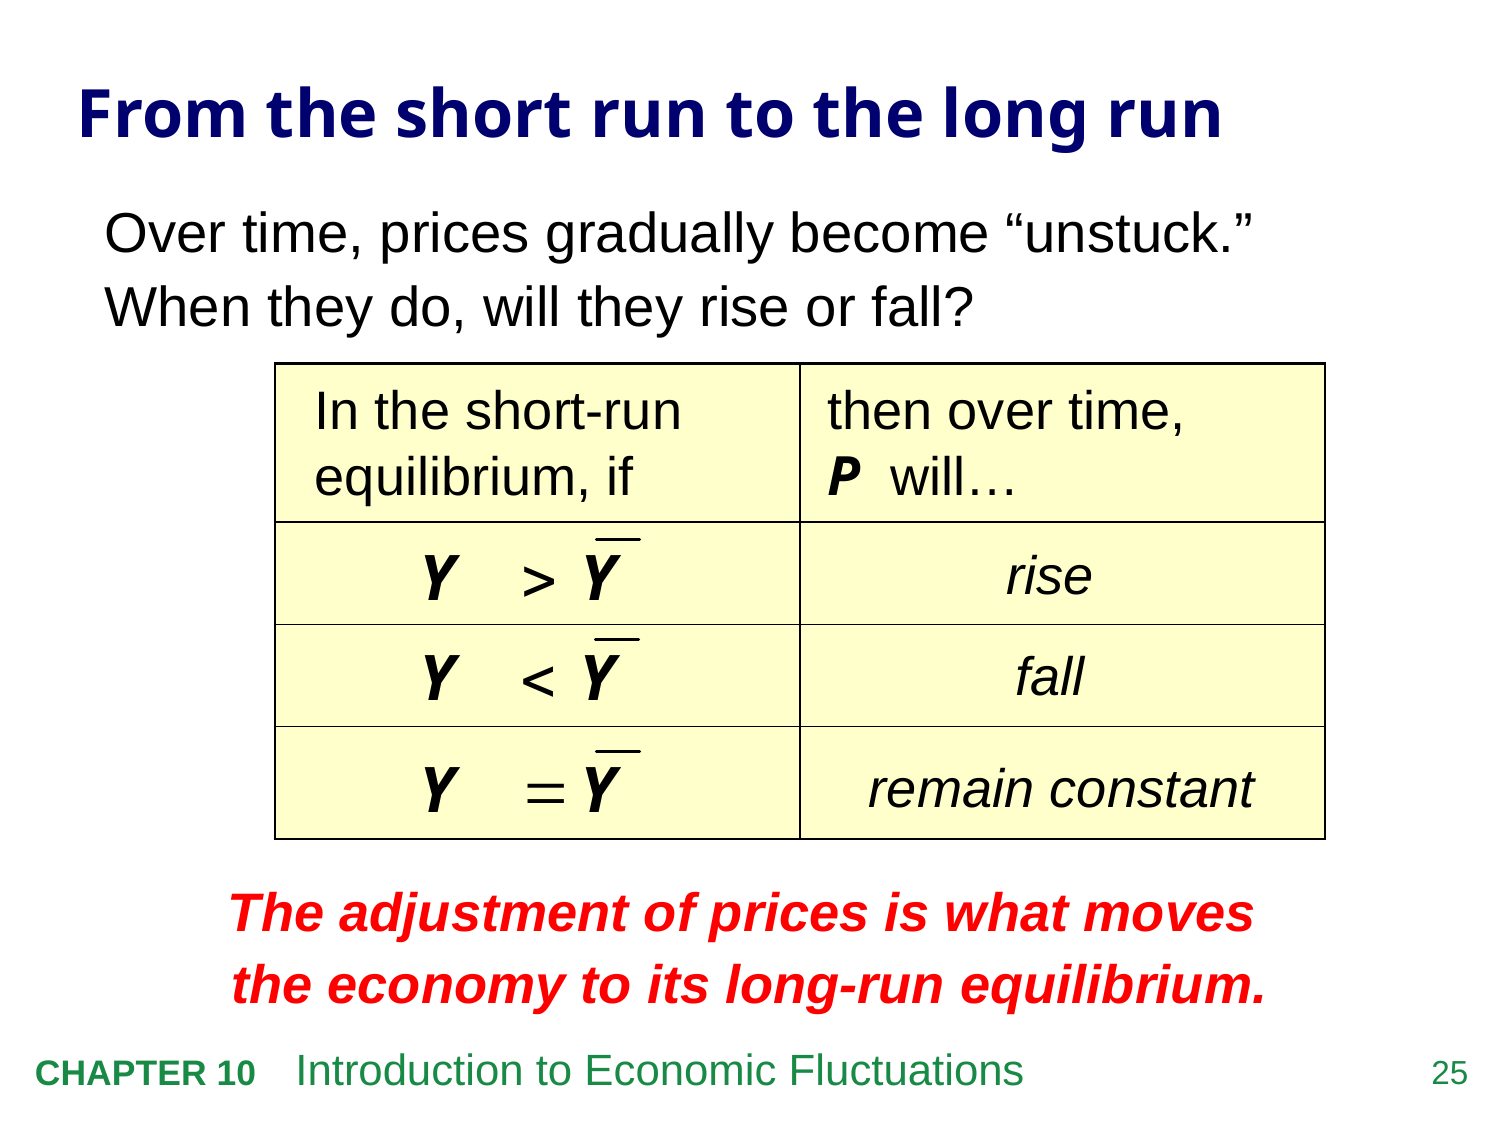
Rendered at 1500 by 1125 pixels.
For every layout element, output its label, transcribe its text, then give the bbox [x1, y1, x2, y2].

table_header [801, 365, 1324, 521]
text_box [424, 626, 651, 727]
table_cell [276, 625, 419, 726]
table_cell [654, 625, 799, 726]
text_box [424, 738, 651, 839]
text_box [424, 526, 651, 626]
text_box fall [950, 633, 1150, 714]
table_header [276, 365, 799, 521]
table_cell [801, 727, 1324, 838]
text_box rise [950, 533, 1150, 614]
table_cell [276, 523, 799, 624]
table_cell [276, 727, 428, 838]
text_box remain constant [818, 746, 1306, 826]
title From the short run to the long run [76, 38, 1430, 193]
table_cell [801, 523, 1324, 624]
list Over time, prices gradually become “unstuck.” When they do, will they rise or fall? [89, 182, 1328, 357]
text_box The adjustment of prices is what moves the economy to its long-run equilibrium. [0, 863, 1500, 1039]
text_box then over time, P will… [812, 368, 1300, 514]
text_box In the short-run equilibrium, if [300, 368, 788, 514]
table_cell [645, 727, 799, 838]
table_cell [801, 625, 1324, 726]
